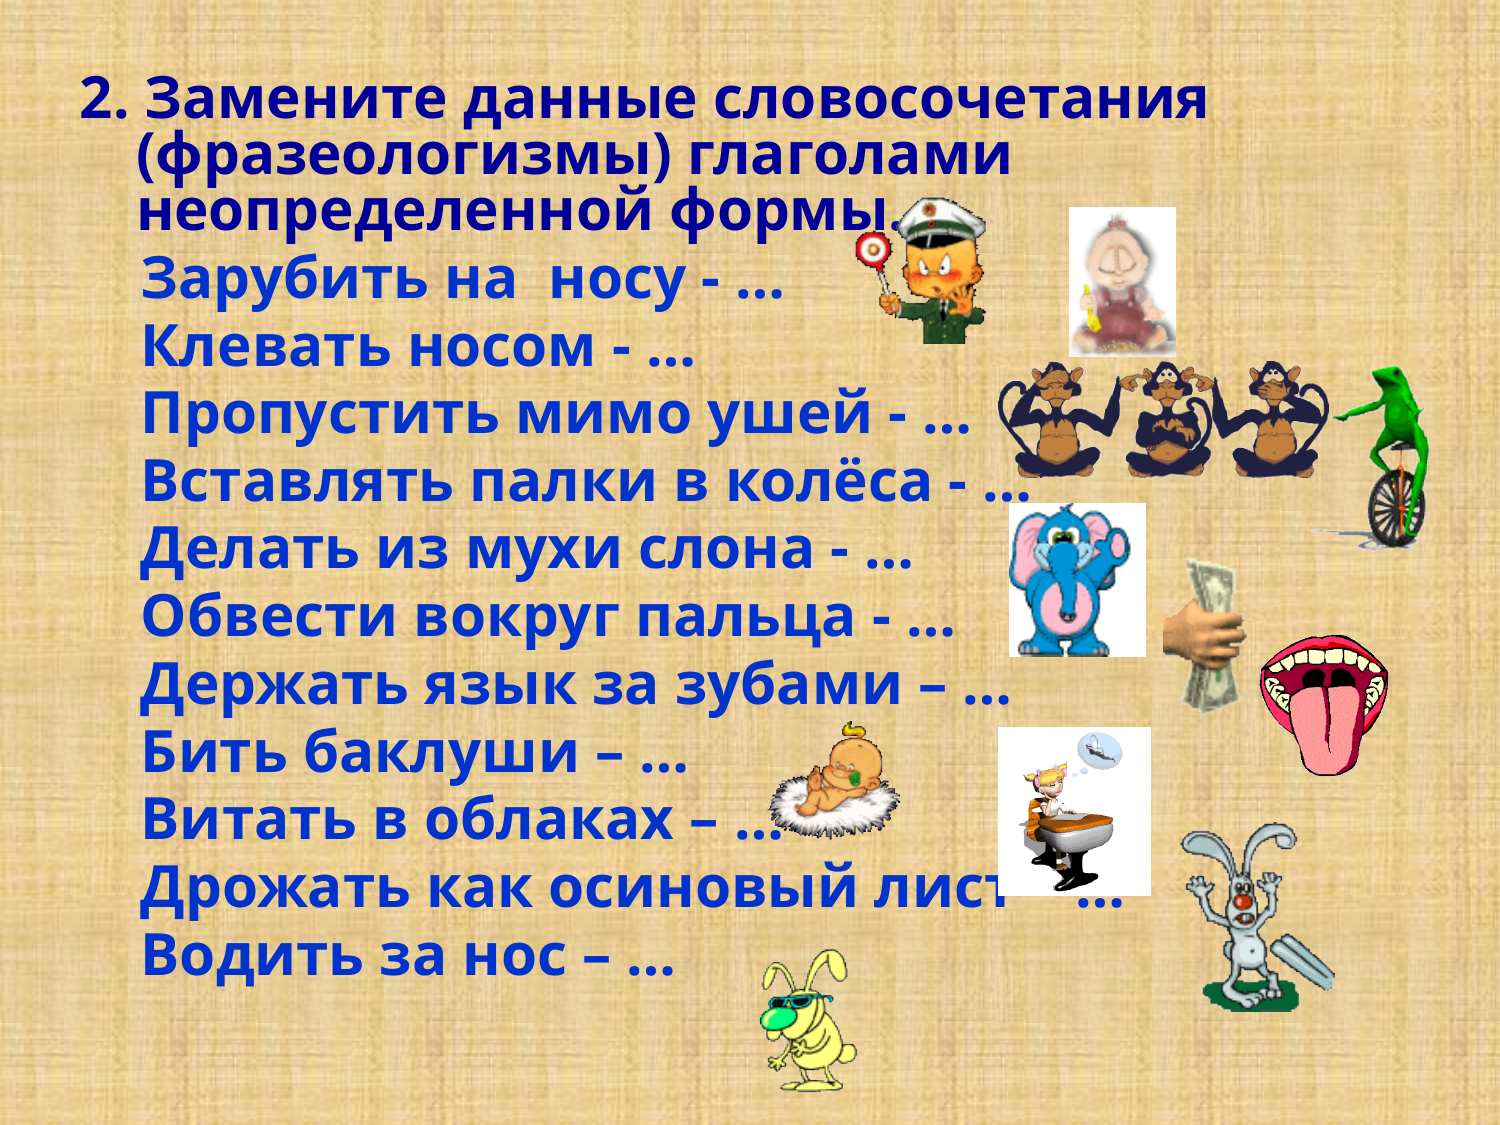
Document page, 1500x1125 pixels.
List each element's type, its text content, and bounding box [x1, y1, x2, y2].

picture [0, 0, 1500, 1125]
list 2. Замените данные словосочетания (фразеологизмы) глаголами неопределенной формы. Зарубить на носу - … Клевать носом - … Пропустить мимо ушей - … Вставлять палки в колёса - … Делать из мухи слона - … Обвести вокруг пальца - … Держать язык за зубами – … Бить баклуши – … Витать в облаках – … Дрожать как осиновый лист – … Водить за нос – … [64, 66, 1436, 1071]
